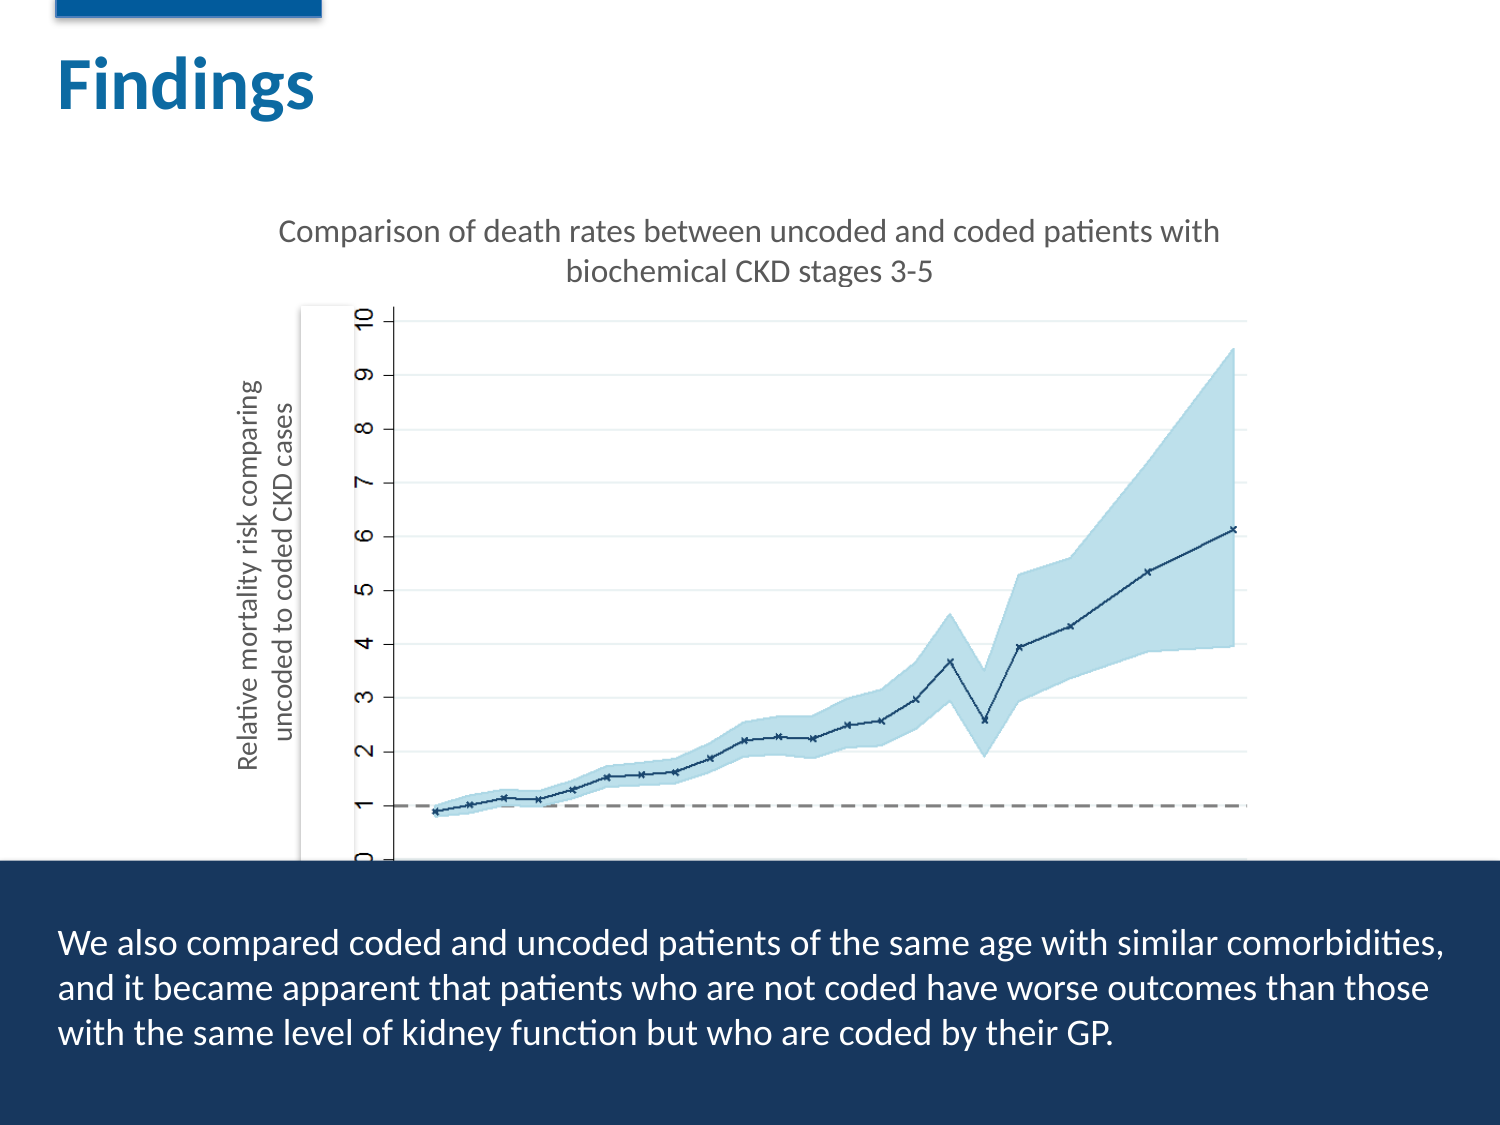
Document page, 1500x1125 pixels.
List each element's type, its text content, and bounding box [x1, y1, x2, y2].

title Findings [42, 26, 1500, 144]
text_box [0, 860, 1500, 1125]
text_box Comparison of death rates between uncoded and coded patients with biochemical CKD stages 3-5 [251, 202, 1249, 297]
text_box Relative mortality risk comparing uncoded to coded CKD cases [220, 306, 296, 840]
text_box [301, 287, 1248, 943]
text_box We also compared coded and uncoded patients of the same age with similar comorbidities, and it became apparent that patients who are not coded have worse outcomes than those with the same level of kidney function but who are coded by their GP. [42, 910, 1470, 1061]
text_box [55, 0, 322, 18]
